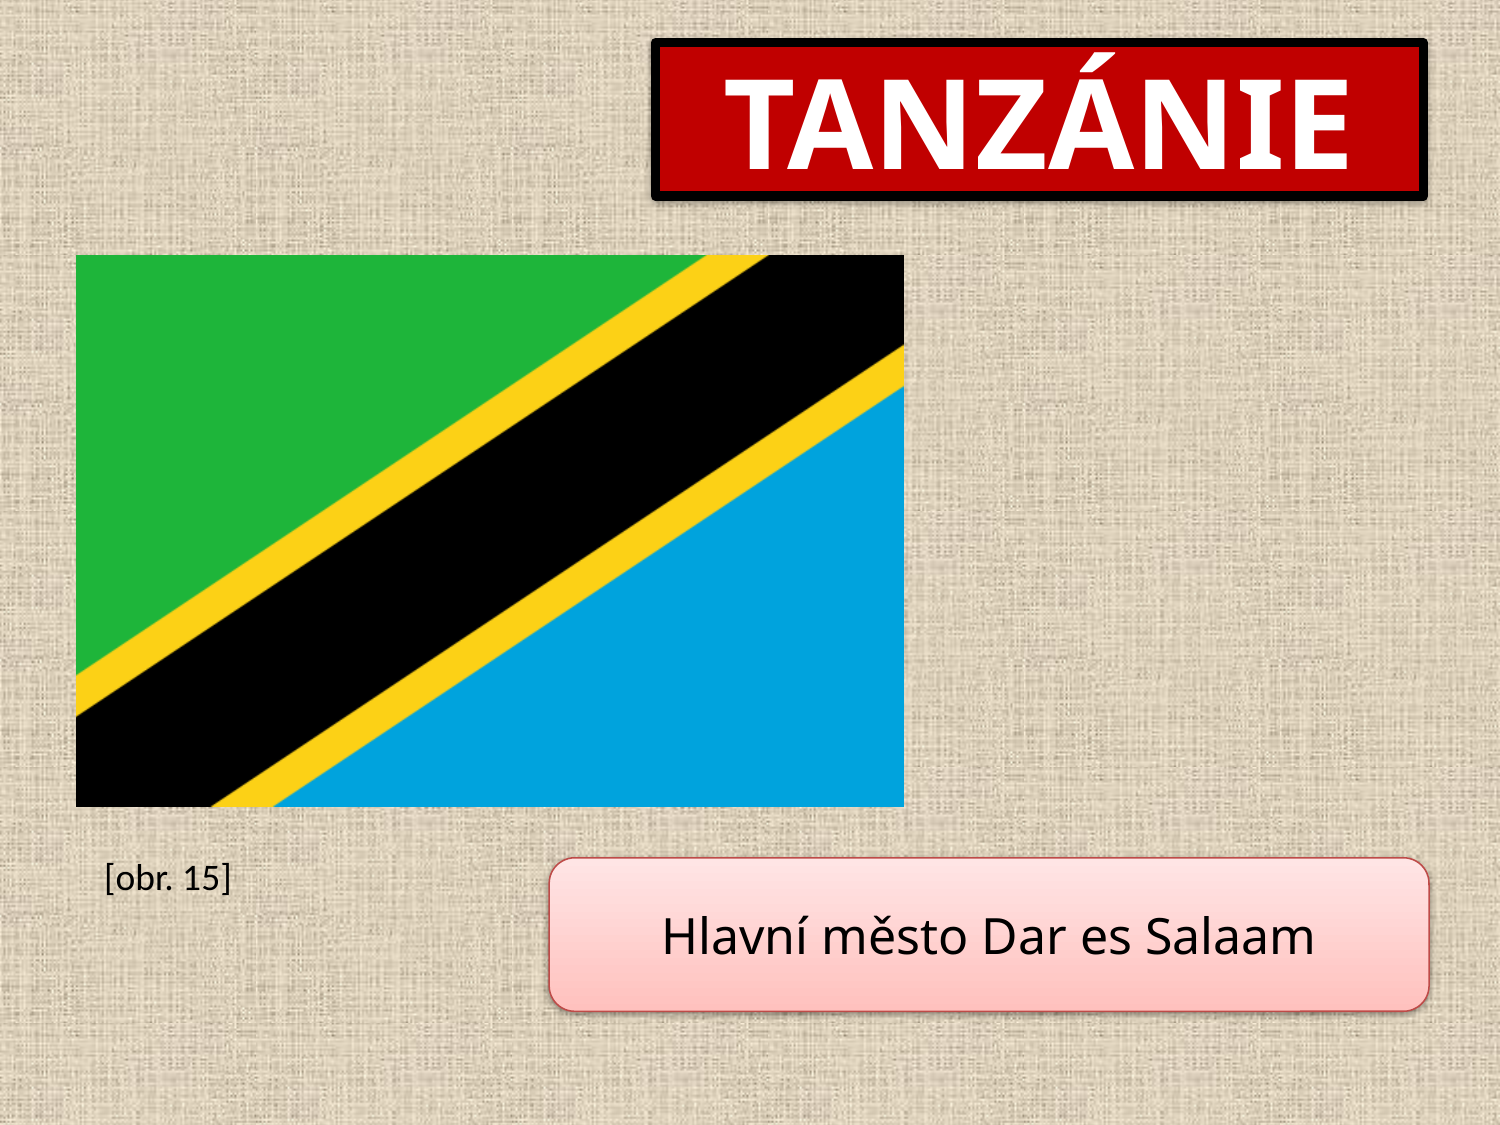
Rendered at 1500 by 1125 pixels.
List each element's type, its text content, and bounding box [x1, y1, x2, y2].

text_box TANZÁNIE [652, 40, 1426, 199]
text_box Hlavní město Dar es Salaam [548, 857, 1430, 1013]
picture [0, 0, 1500, 1125]
text_box [obr. 15] [89, 845, 247, 906]
